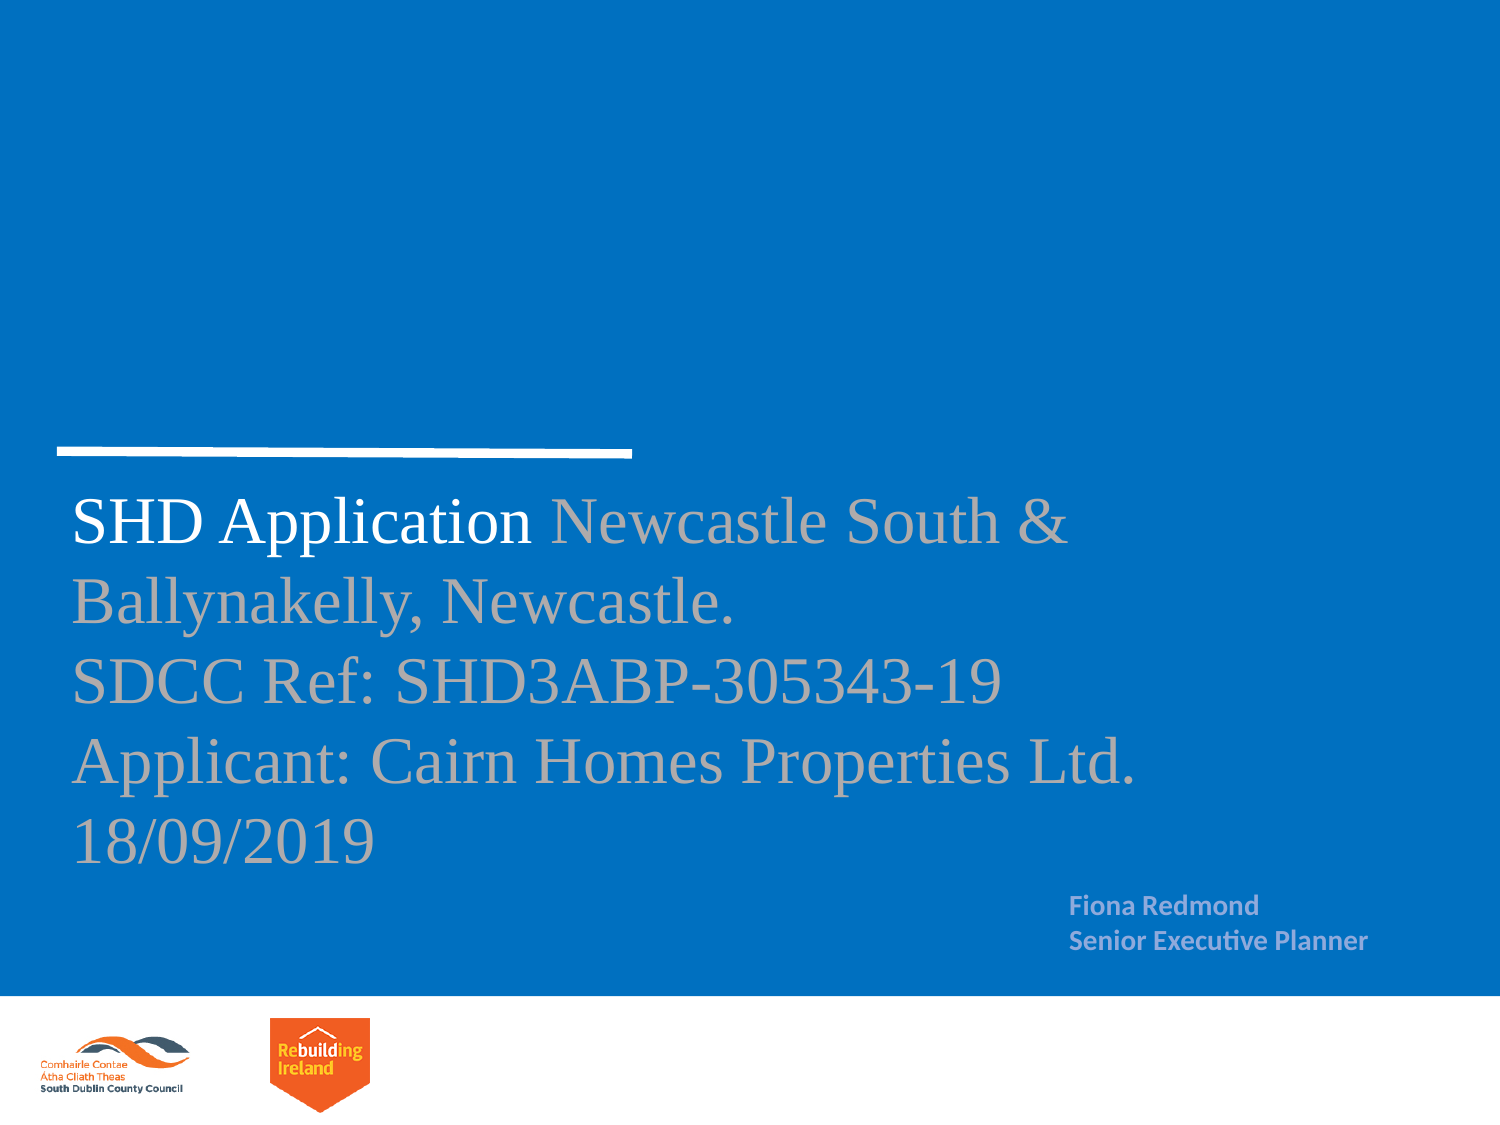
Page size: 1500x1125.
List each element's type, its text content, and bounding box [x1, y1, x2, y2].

text_box [0, 0, 1500, 997]
text_box SHD Application Newcastle South & Ballynakelly, Newcastle. SDCC Ref: SHD3ABP-305343-19 Applicant: Cairn Homes Properties Ltd. 18/09/2019 [56, 469, 1419, 885]
picture [270, 1018, 370, 1113]
picture [15, 1018, 211, 1113]
text_box Fiona Redmond Senior Executive Planner [1054, 878, 1460, 964]
